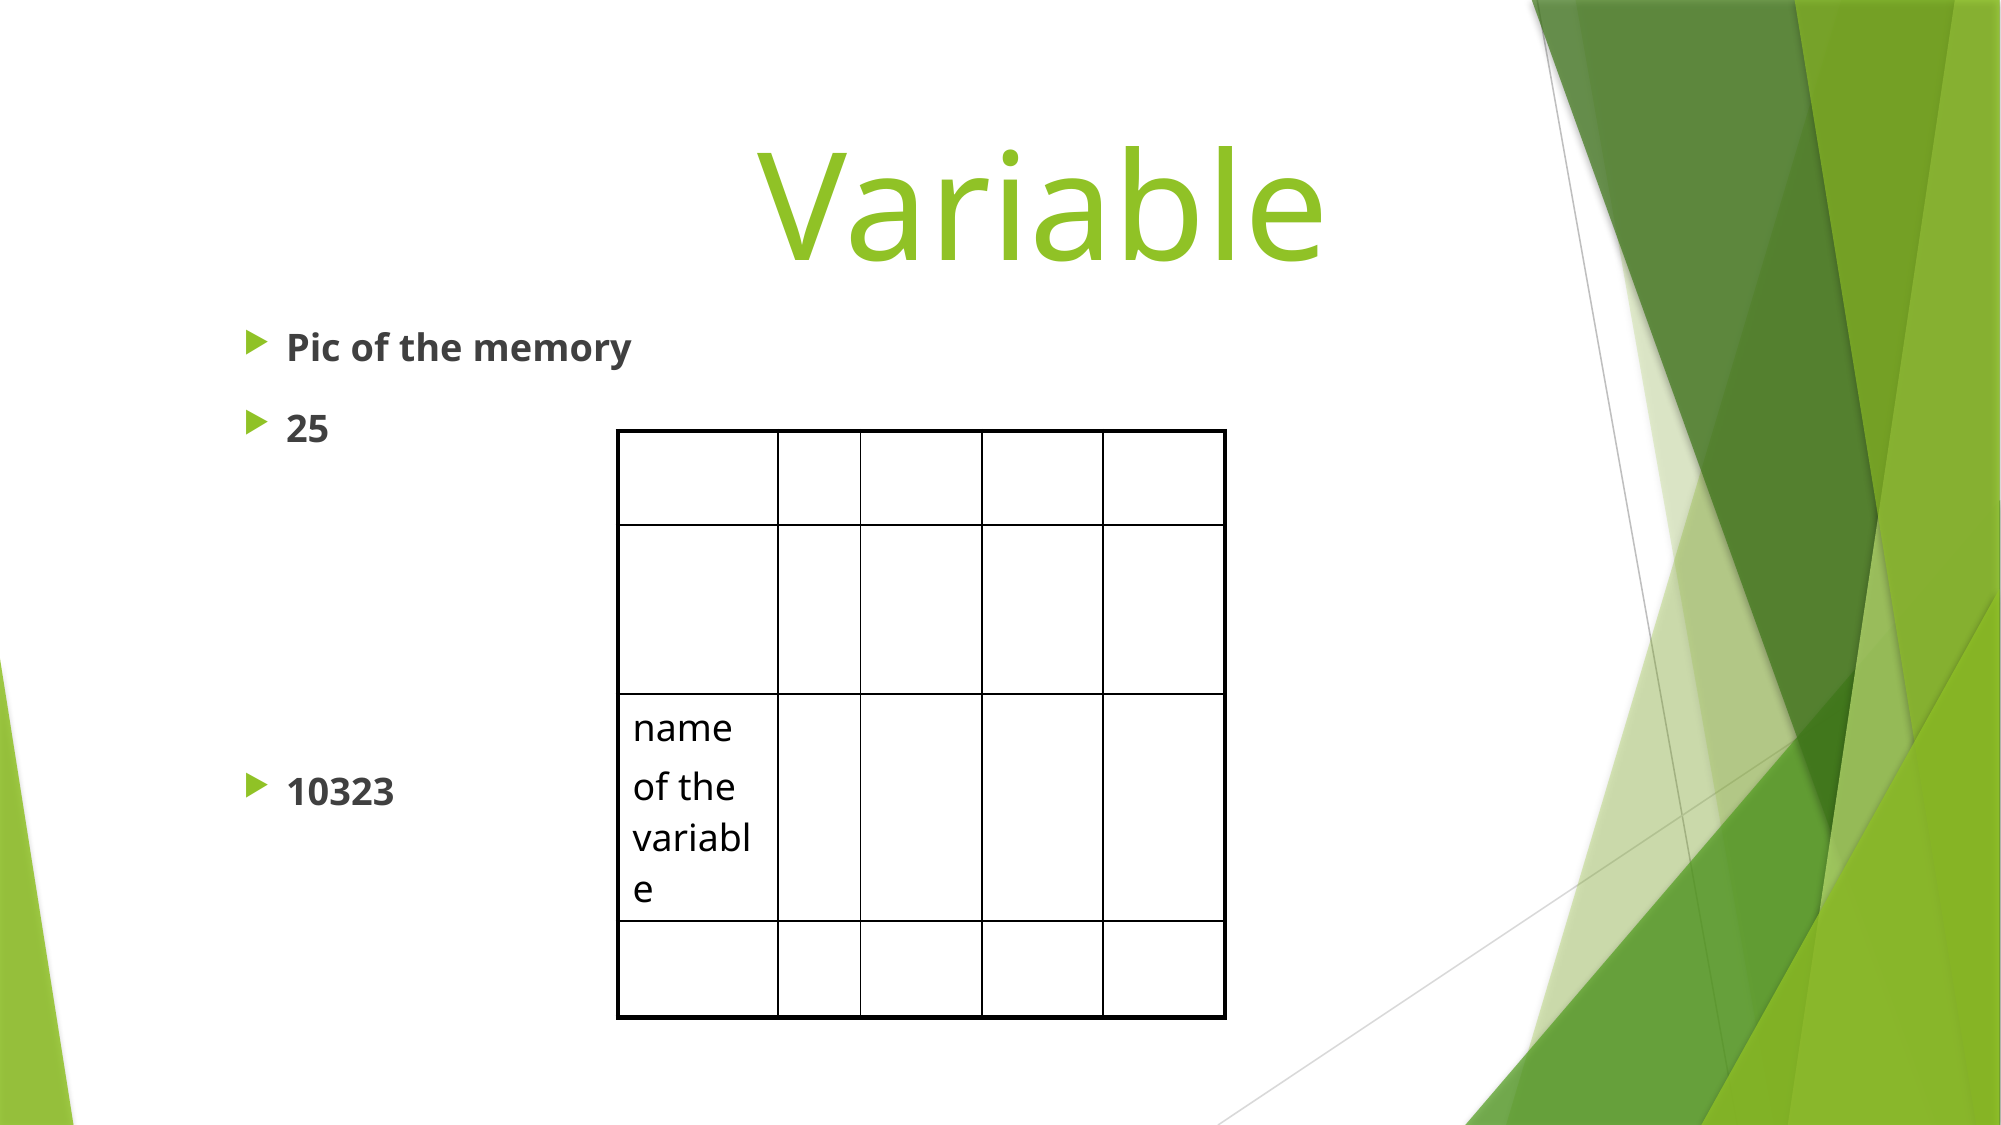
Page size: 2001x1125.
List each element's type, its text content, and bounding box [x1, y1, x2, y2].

table_cell [861, 922, 981, 1015]
table_cell [1104, 695, 1223, 920]
table_header [861, 433, 981, 524]
table_cell [779, 922, 860, 1015]
table_cell [983, 922, 1102, 1015]
table_cell [620, 922, 777, 1015]
table_cell [620, 526, 777, 693]
table_header [620, 433, 777, 524]
table_cell [983, 526, 1102, 693]
table_cell [1104, 922, 1223, 1015]
table_cell [779, 695, 860, 920]
list Pic of the memory 25 10323 [228, 324, 1033, 1000]
table_header [983, 433, 1102, 524]
table_cell [983, 695, 1102, 920]
table_cell name of the variable [620, 695, 777, 920]
table_header [779, 433, 860, 524]
table_header [1104, 433, 1223, 524]
title Variable [425, 102, 1663, 338]
table_cell [861, 526, 981, 693]
table_cell [861, 695, 981, 920]
table_cell [1104, 526, 1223, 693]
table_cell [779, 526, 860, 693]
